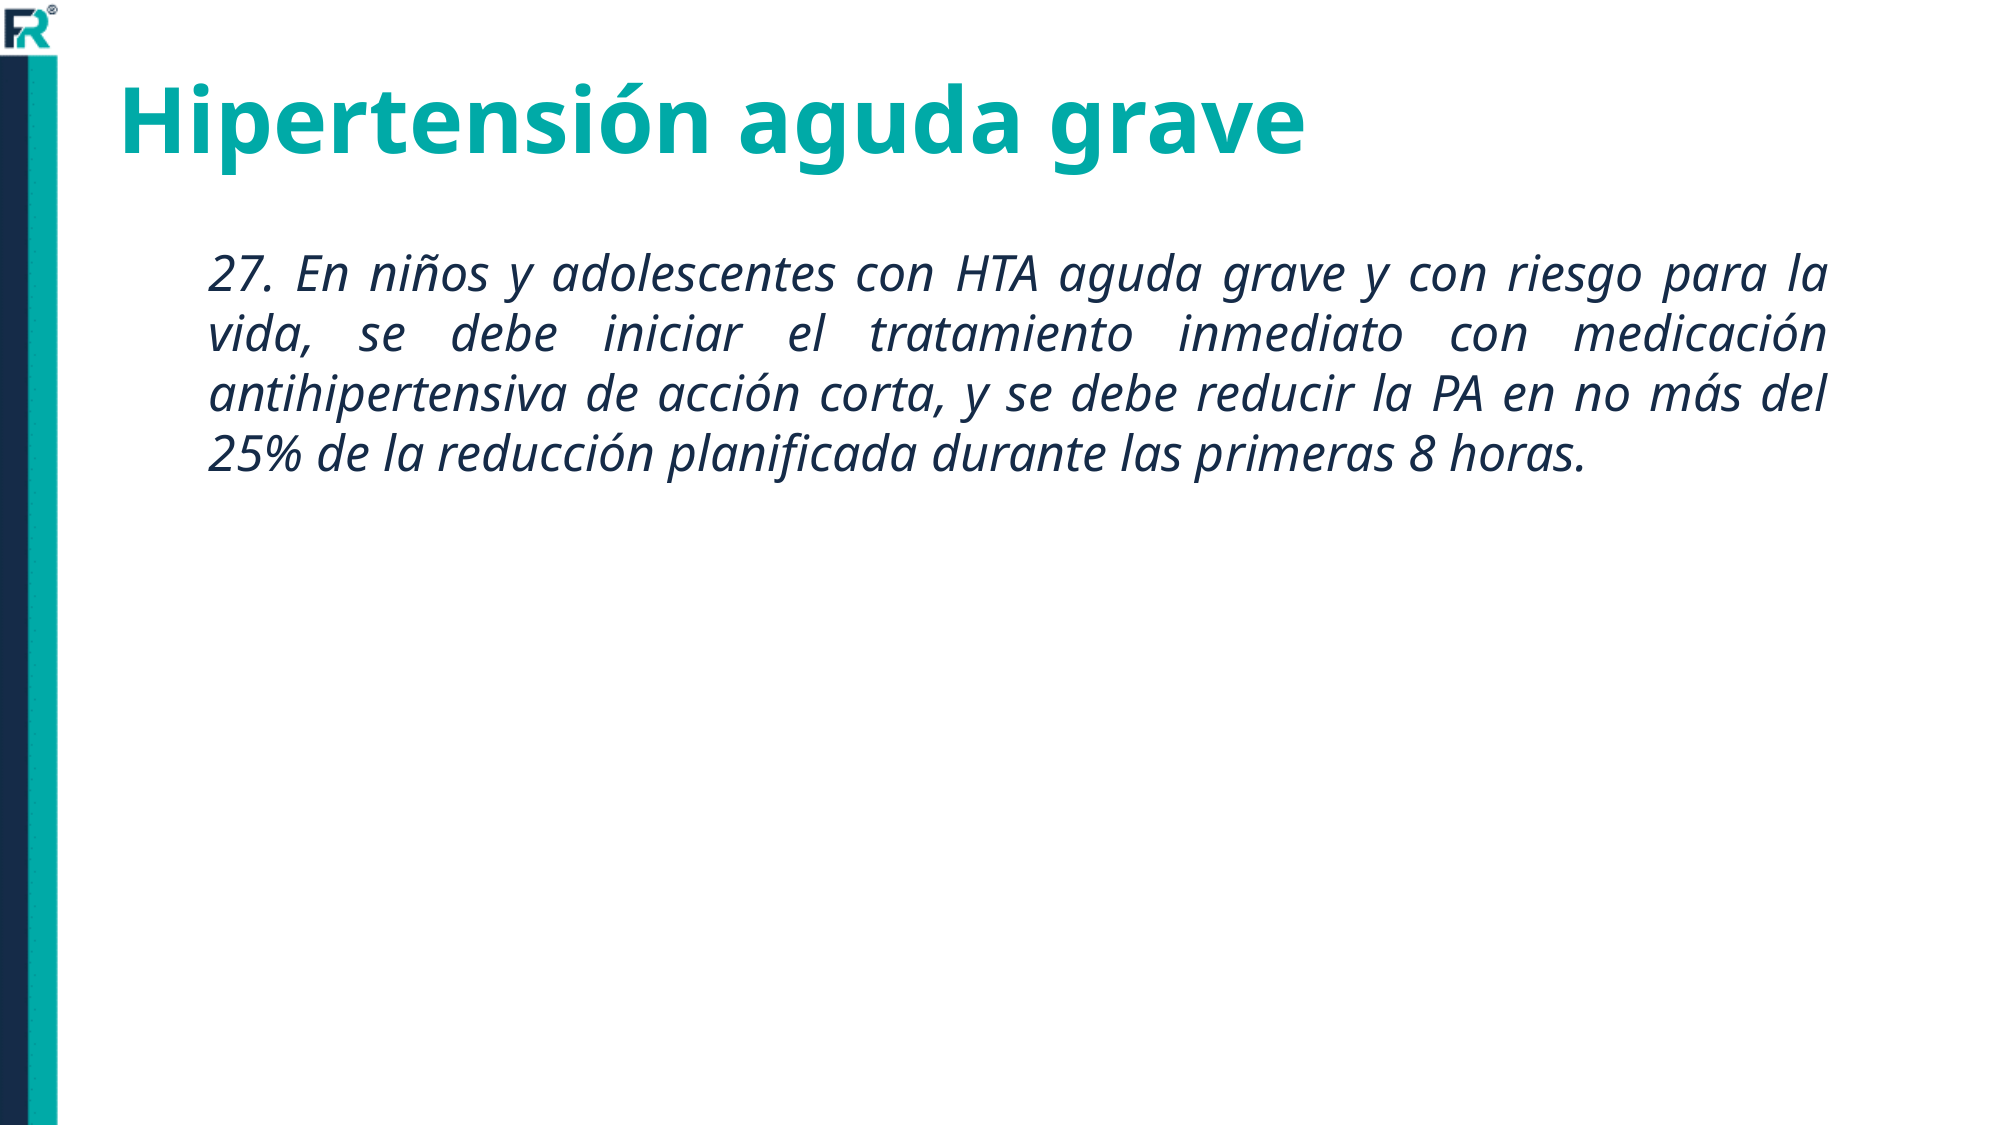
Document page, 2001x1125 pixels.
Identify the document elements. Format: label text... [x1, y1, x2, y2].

list 27. En niños y adolescentes con HTA aguda grave y con riesgo para la vida, se debe iniciar el tratamiento inmediato con medicación antihipertensiva de acción corta, y se debe reducir la PA en no más del 25% de la reducción planificada durante las primeras 8 horas. [188, 221, 1850, 468]
picture [0, 0, 2001, 1125]
title Hipertensión aguda grave [97, 33, 1823, 194]
